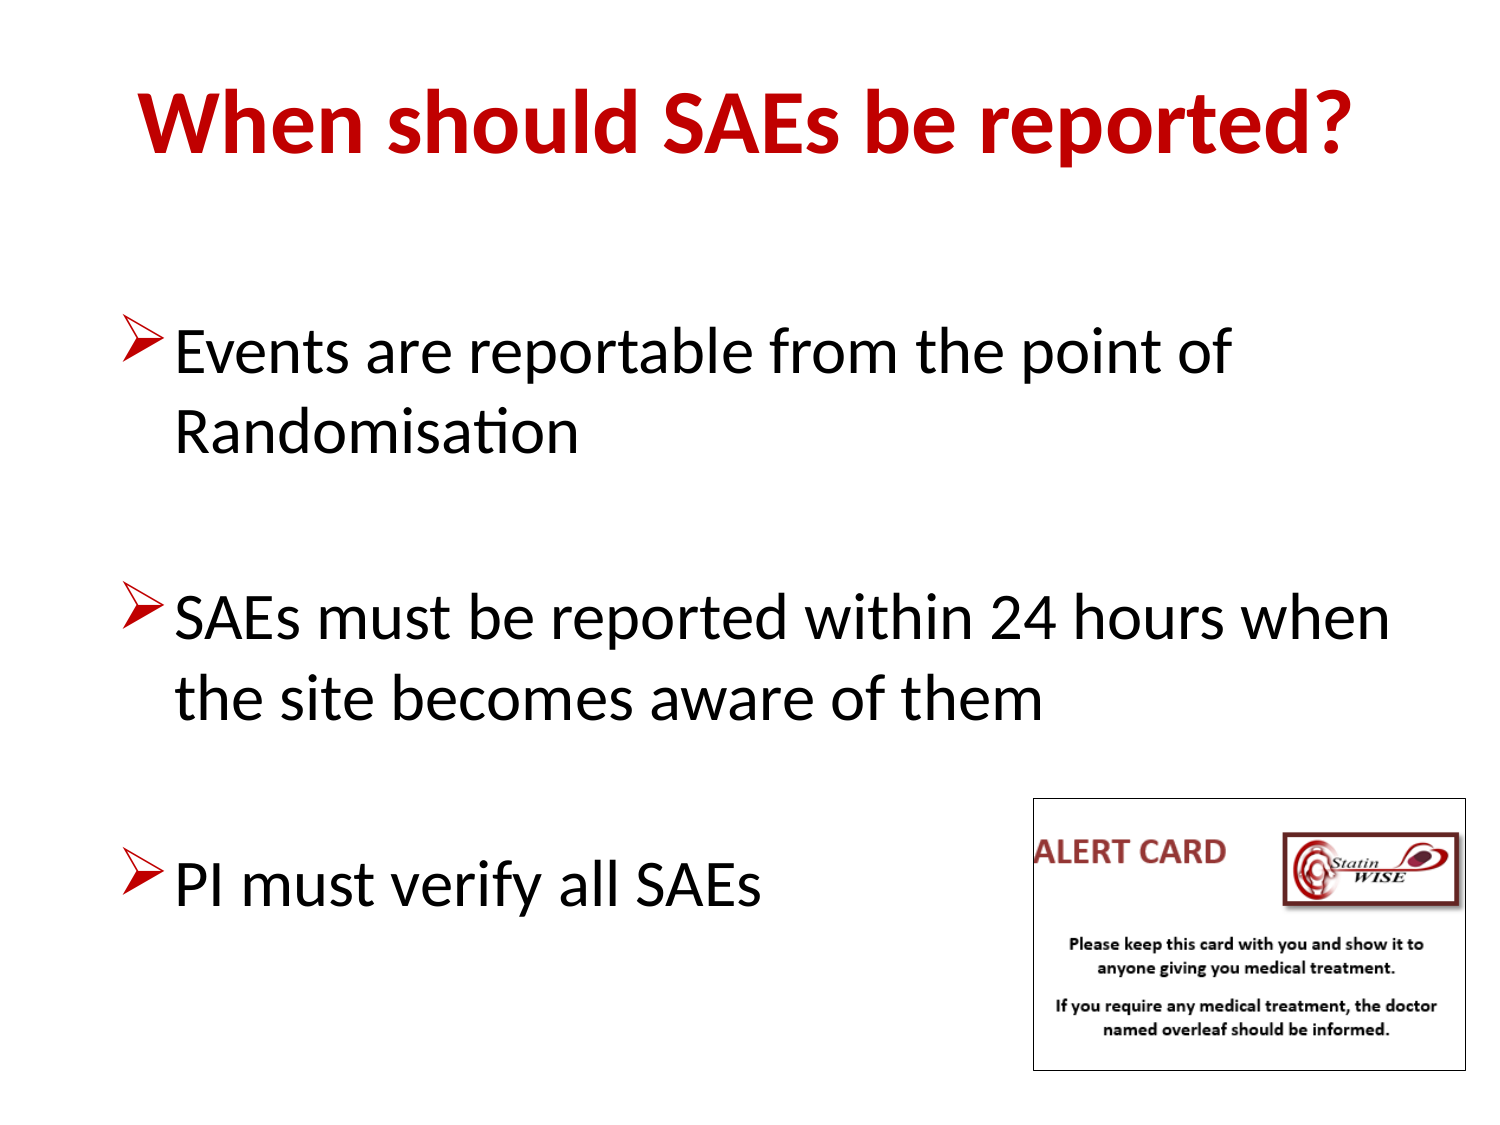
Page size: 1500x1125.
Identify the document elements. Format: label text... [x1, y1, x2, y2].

picture [1033, 798, 1465, 1071]
title When should SAEs be reported? [100, 54, 1395, 272]
list Events are reportable from the point of Randomisation SAEs must be reported within 24 hours when the site becomes aware of them PI must verify all SAEs [103, 299, 1447, 1014]
